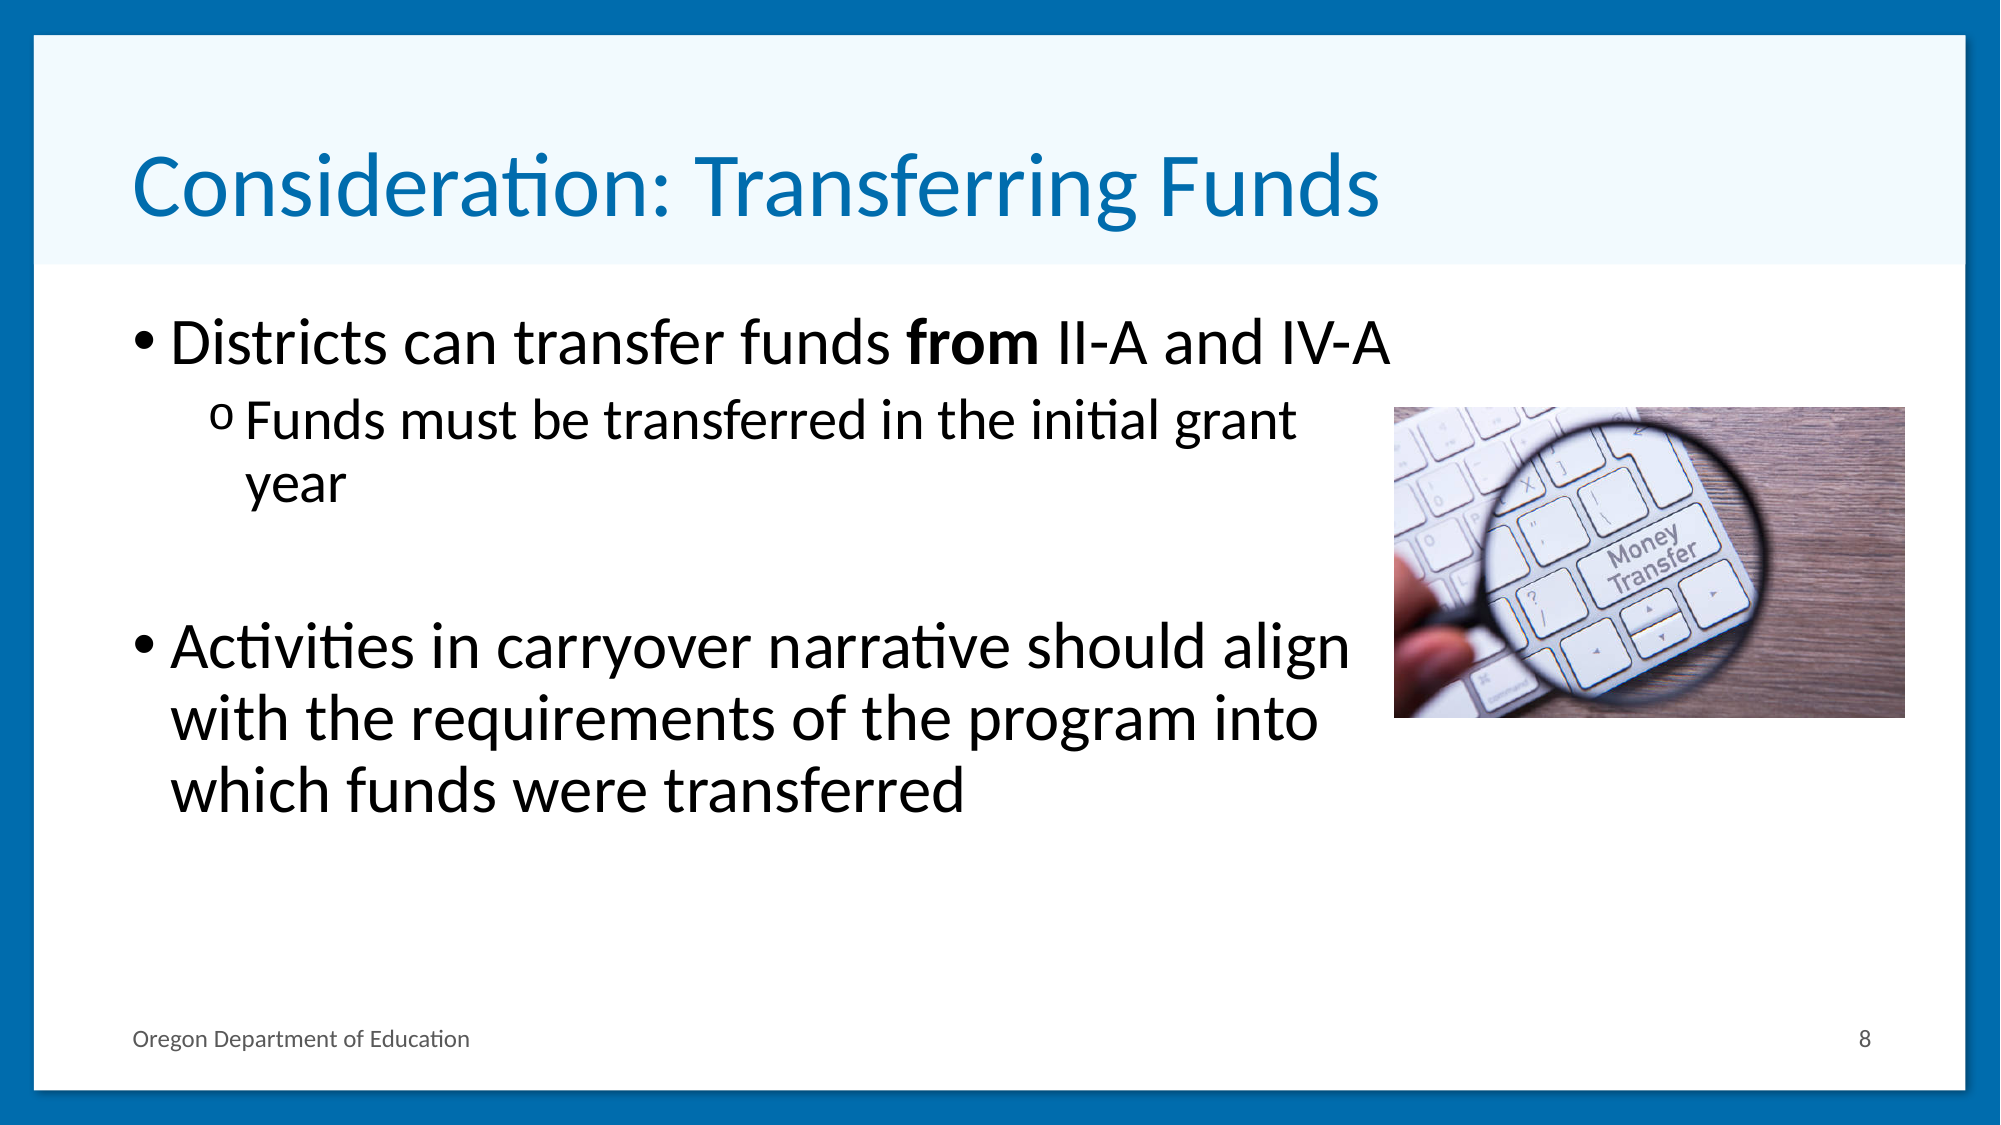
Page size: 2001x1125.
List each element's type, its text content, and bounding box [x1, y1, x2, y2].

picture [1394, 407, 1905, 718]
footer Oregon Department of Education [117, 1007, 588, 1068]
list Districts can transfer funds from II-A and IV-A Funds must be transferred in the initial grant year Activities in carryover narrative should align with the requirements of the program into which funds were transferred [117, 299, 1413, 974]
title Consideration: Transferring Funds [117, 75, 1887, 244]
slide_number 8 [1412, 1007, 1887, 1068]
